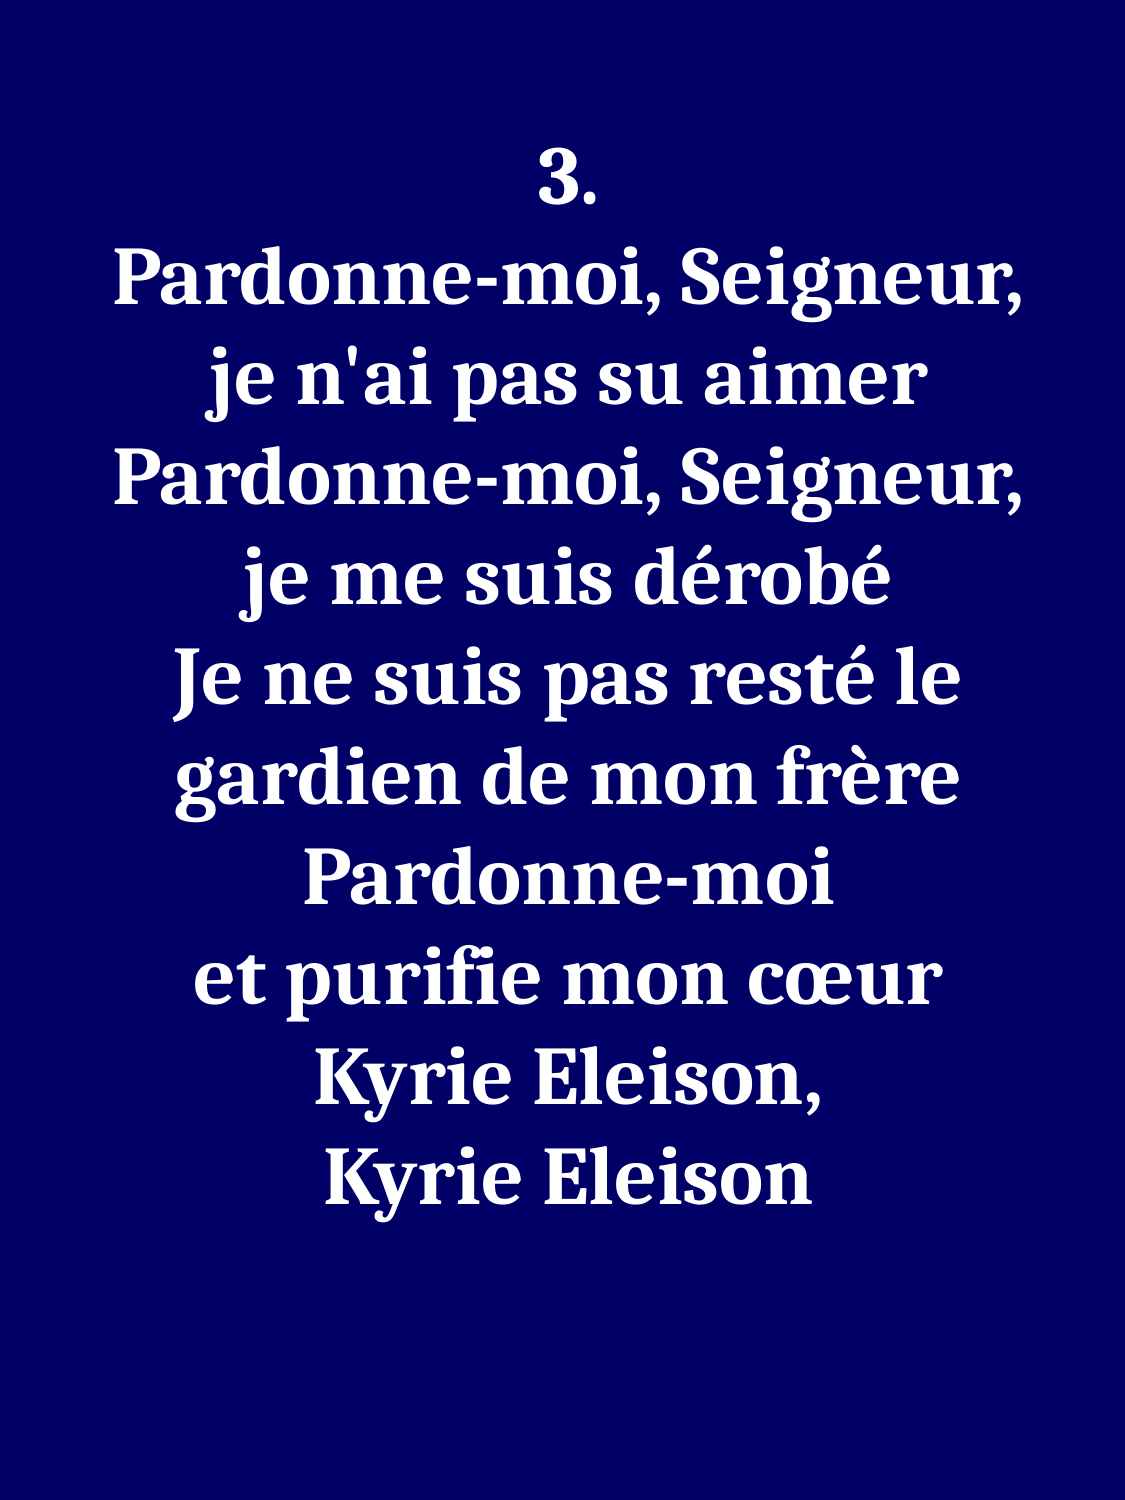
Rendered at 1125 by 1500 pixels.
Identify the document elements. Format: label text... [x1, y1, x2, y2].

text_box 3. Pardonne-moi, Seigneur, je n'ai pas su aimer Pardonne-moi, Seigneur, je me suis dérobé Je ne suis pas resté le gardien de mon frère Pardonne-moi et purifie mon cœur Kyrie Eleison, Kyrie Eleison [6, 23, 1125, 1359]
